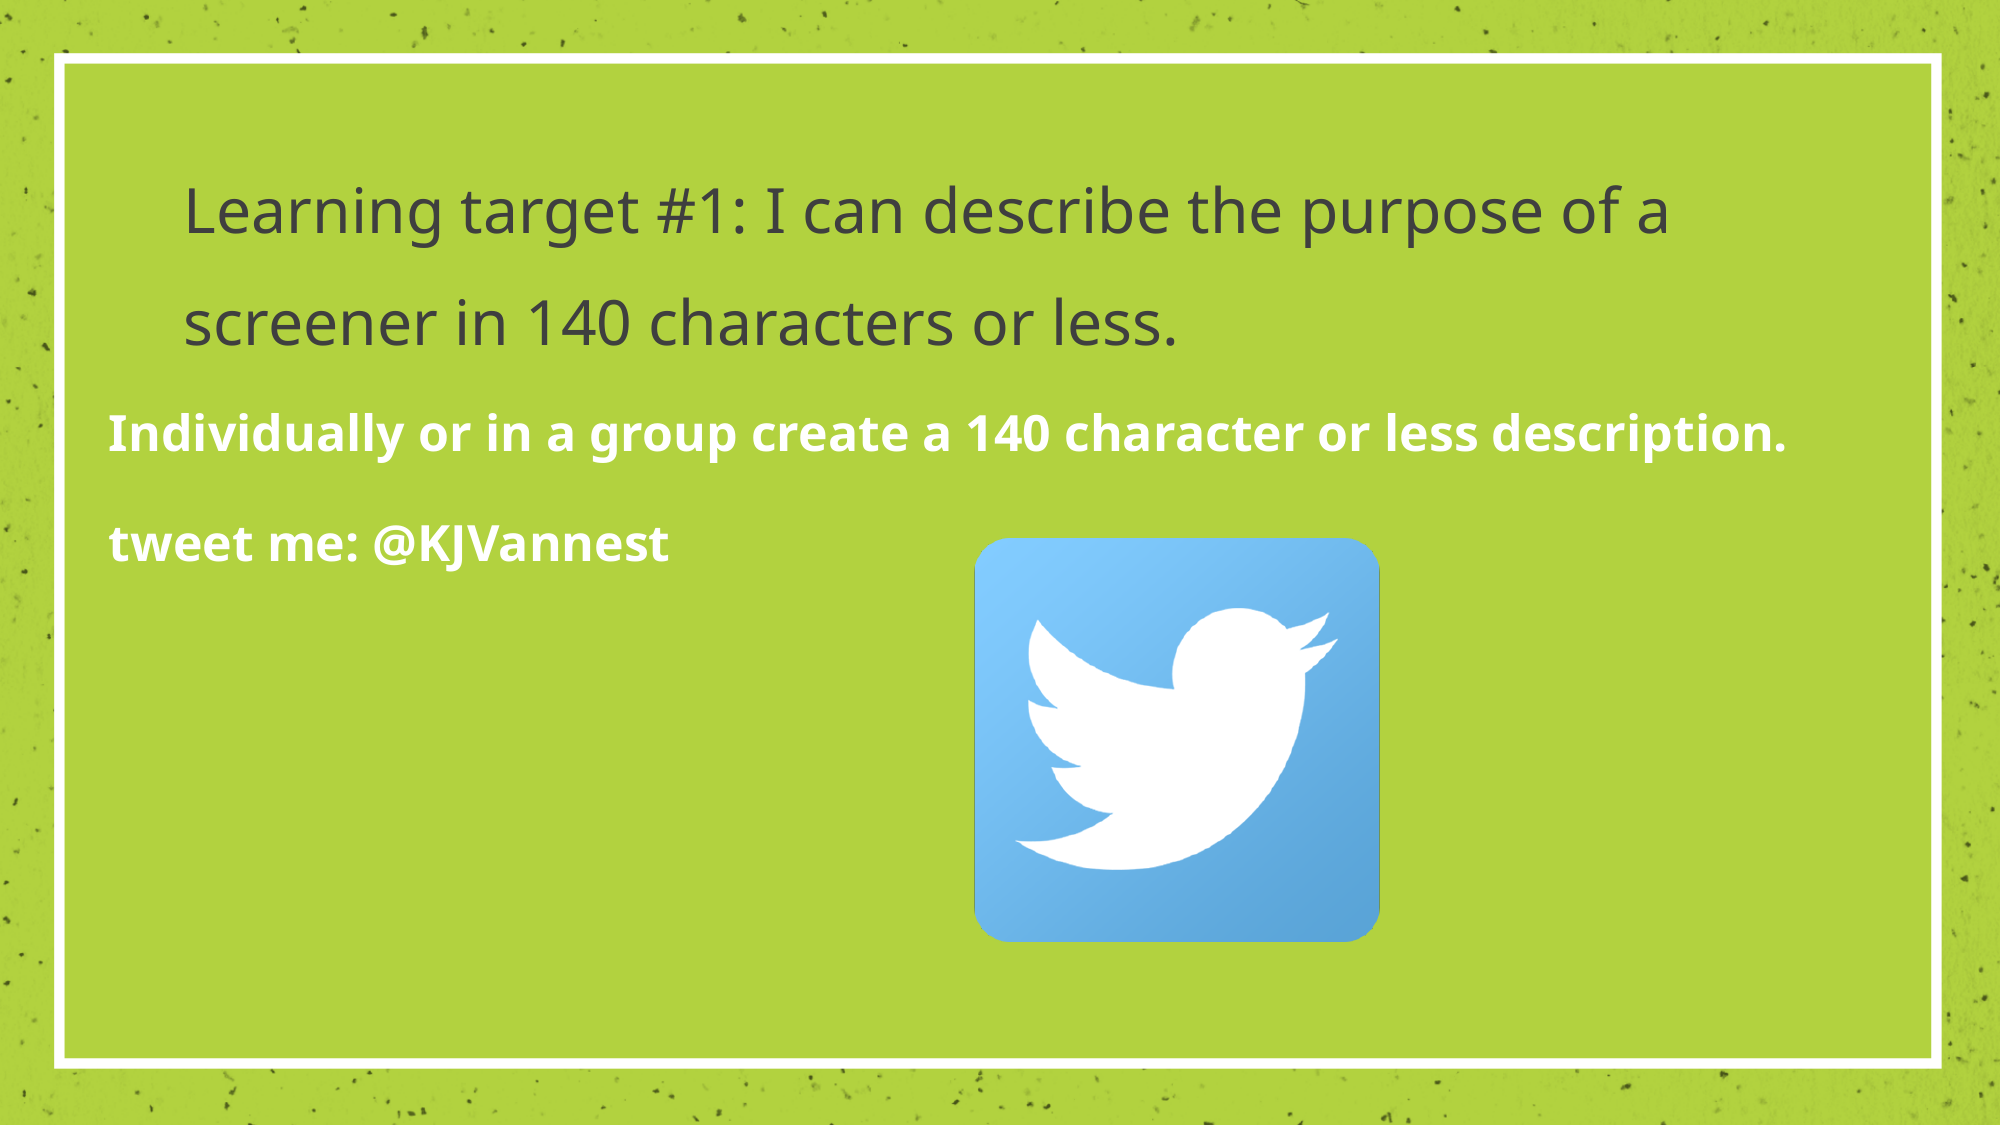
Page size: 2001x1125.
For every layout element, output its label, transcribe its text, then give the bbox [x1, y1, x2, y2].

list Individually or in a group create a 140 character or less description. tweet me: @KJVannest [94, 363, 1893, 985]
title Learning target #1: I can describe the purpose of a screener in 140 characters or less. [94, 136, 1893, 355]
picture [0, 0, 2000, 1125]
